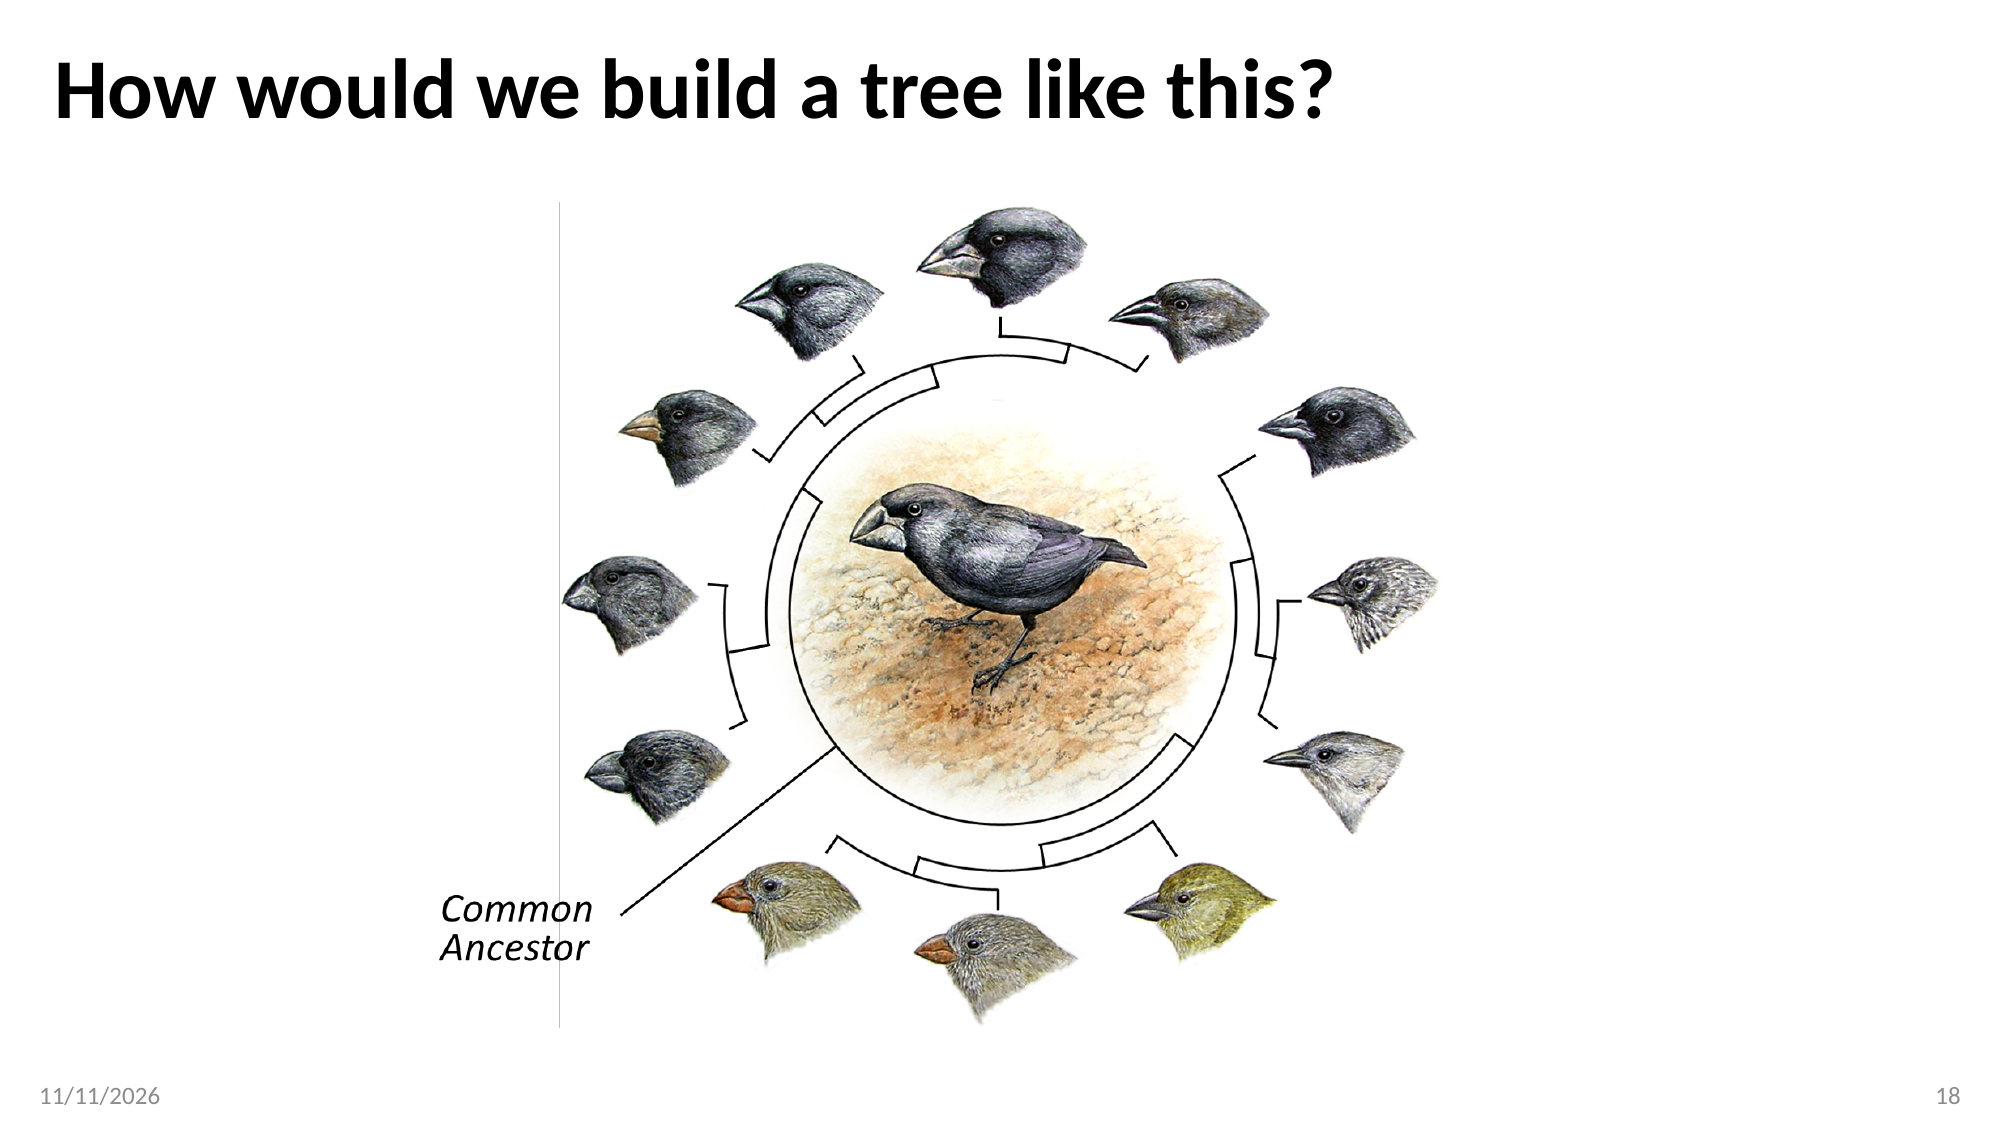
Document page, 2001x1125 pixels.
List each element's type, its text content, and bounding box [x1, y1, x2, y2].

title How would we build a tree like this? [39, 37, 1961, 145]
picture [414, 202, 1447, 1028]
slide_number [39, 1064, 490, 1125]
slide_number 18 [1510, 1064, 1961, 1125]
